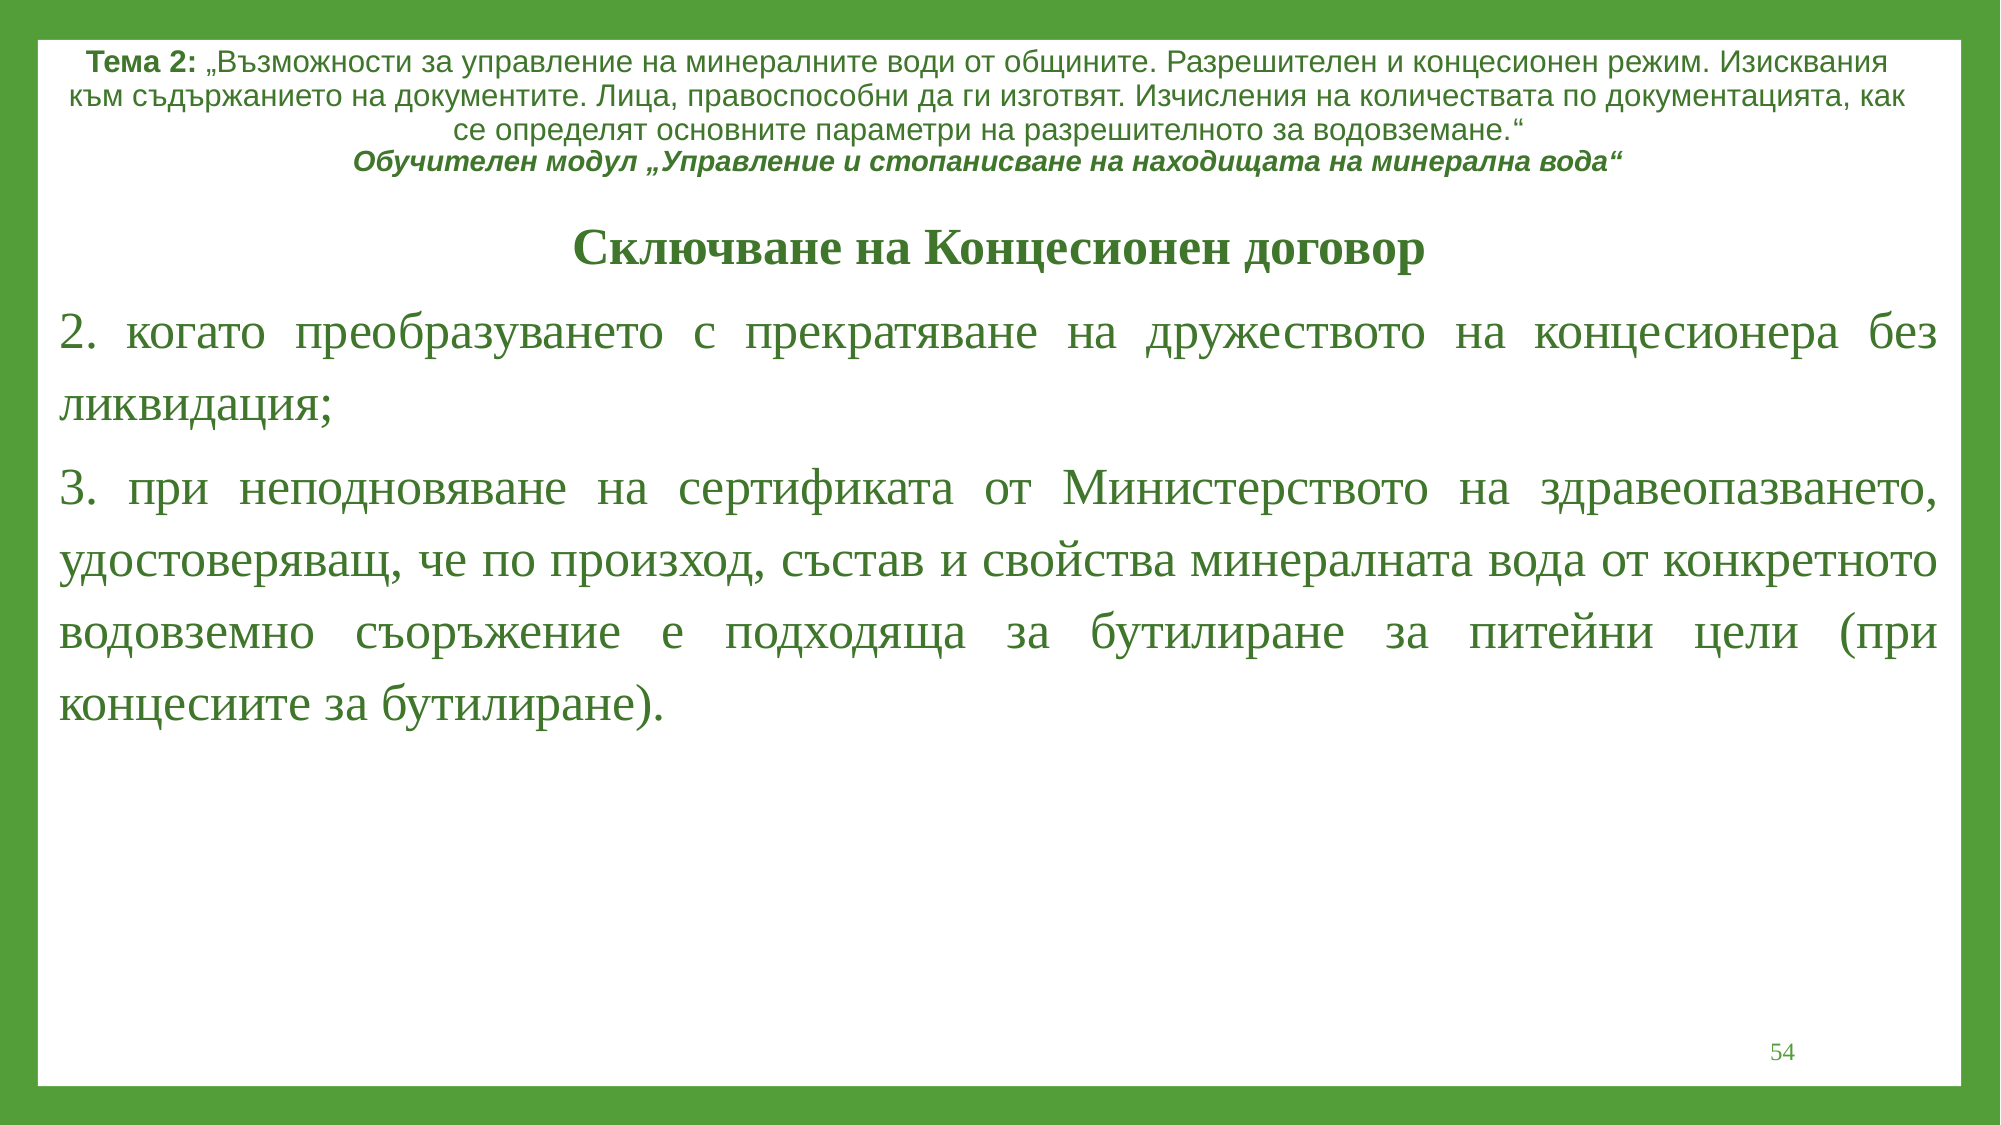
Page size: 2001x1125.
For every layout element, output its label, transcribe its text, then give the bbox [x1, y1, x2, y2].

list Сключване на Концесионен договор 2. когато преобразуването с прекратяване на дружеството на концесионера без ликвидация; 3. при неподновяване на сертификата от Министерството на здравеопазването, удостоверяващ, че по произход, състав и свойства минералната вода от конкретното водовземно съоръжение е подходяща за бутилиране за питейни цели (при концесиите за бутилиране). [44, 188, 1955, 1081]
text_box Тема 2: „Възможности за управление на минералните води от общините. Разрешителен и концесионен режим. Изисквания към съдържанието на документите. Лица, правоспособни да ги изготвят. Изчисления на количествата по документацията, как се определят основните параметри на разрешителното за водовземане.“ Обучителен модул „Управление и стопанисване на находищата на минерална вода“ [44, 45, 1933, 178]
